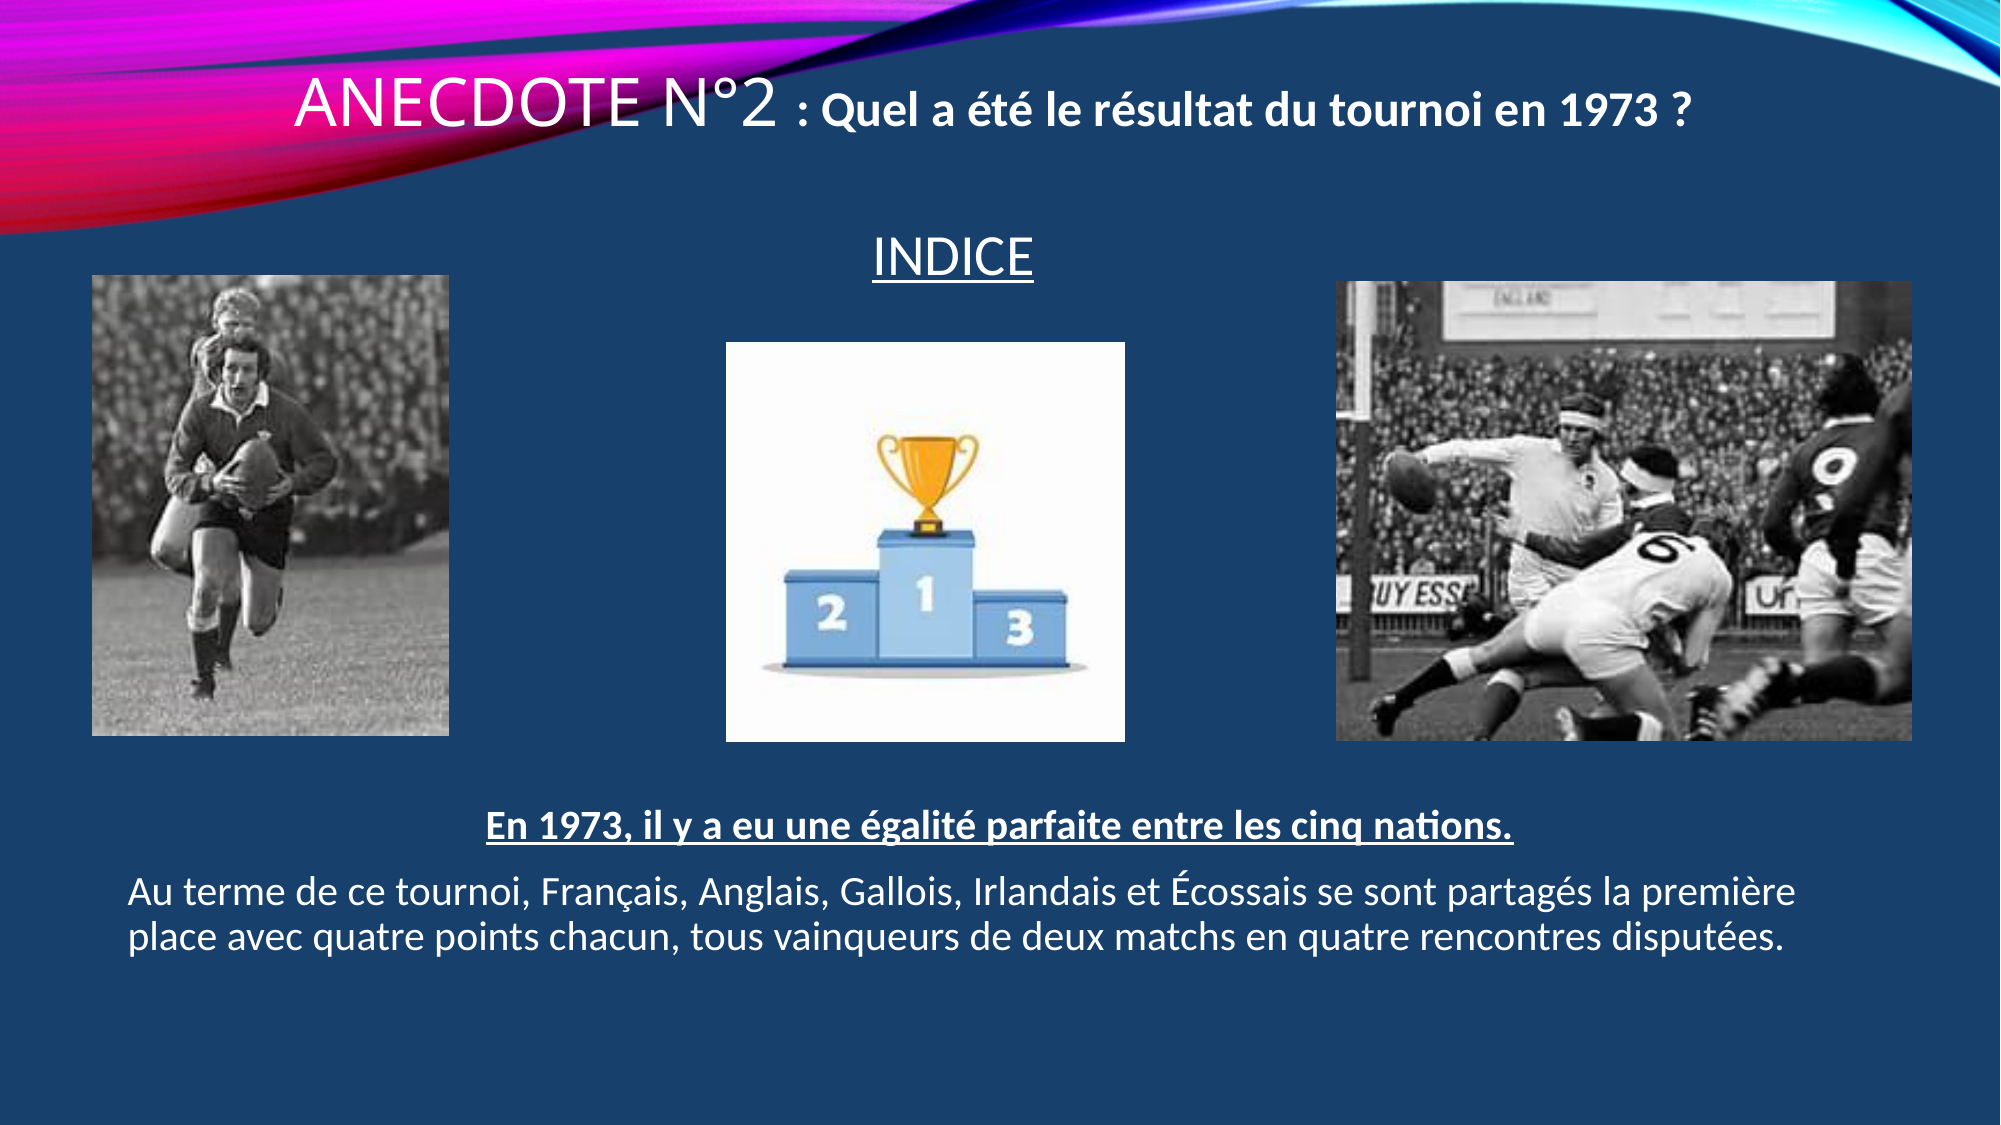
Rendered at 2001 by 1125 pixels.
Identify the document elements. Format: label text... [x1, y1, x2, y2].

title ANECDOTE N°2 : Quel a été le résultat du tournoi en 1973 ? [66, 60, 1923, 150]
list En 1973, il y a eu une égalité parfaite entre les cinq nations. Au terme de ce tournoi, Français, Anglais, Gallois, Irlandais et Écossais se sont partagés la première place avec quatre points chacun, tous vainqueurs de deux matchs en quatre rencontres disputées. [112, 795, 1888, 1023]
picture [91, 275, 449, 736]
picture [0, 0, 2000, 237]
picture [1890, 0, 2000, 75]
picture [1335, 281, 1946, 742]
picture [725, 342, 1125, 742]
picture [1910, 0, 2000, 45]
text_box INDICE [791, 210, 1116, 340]
